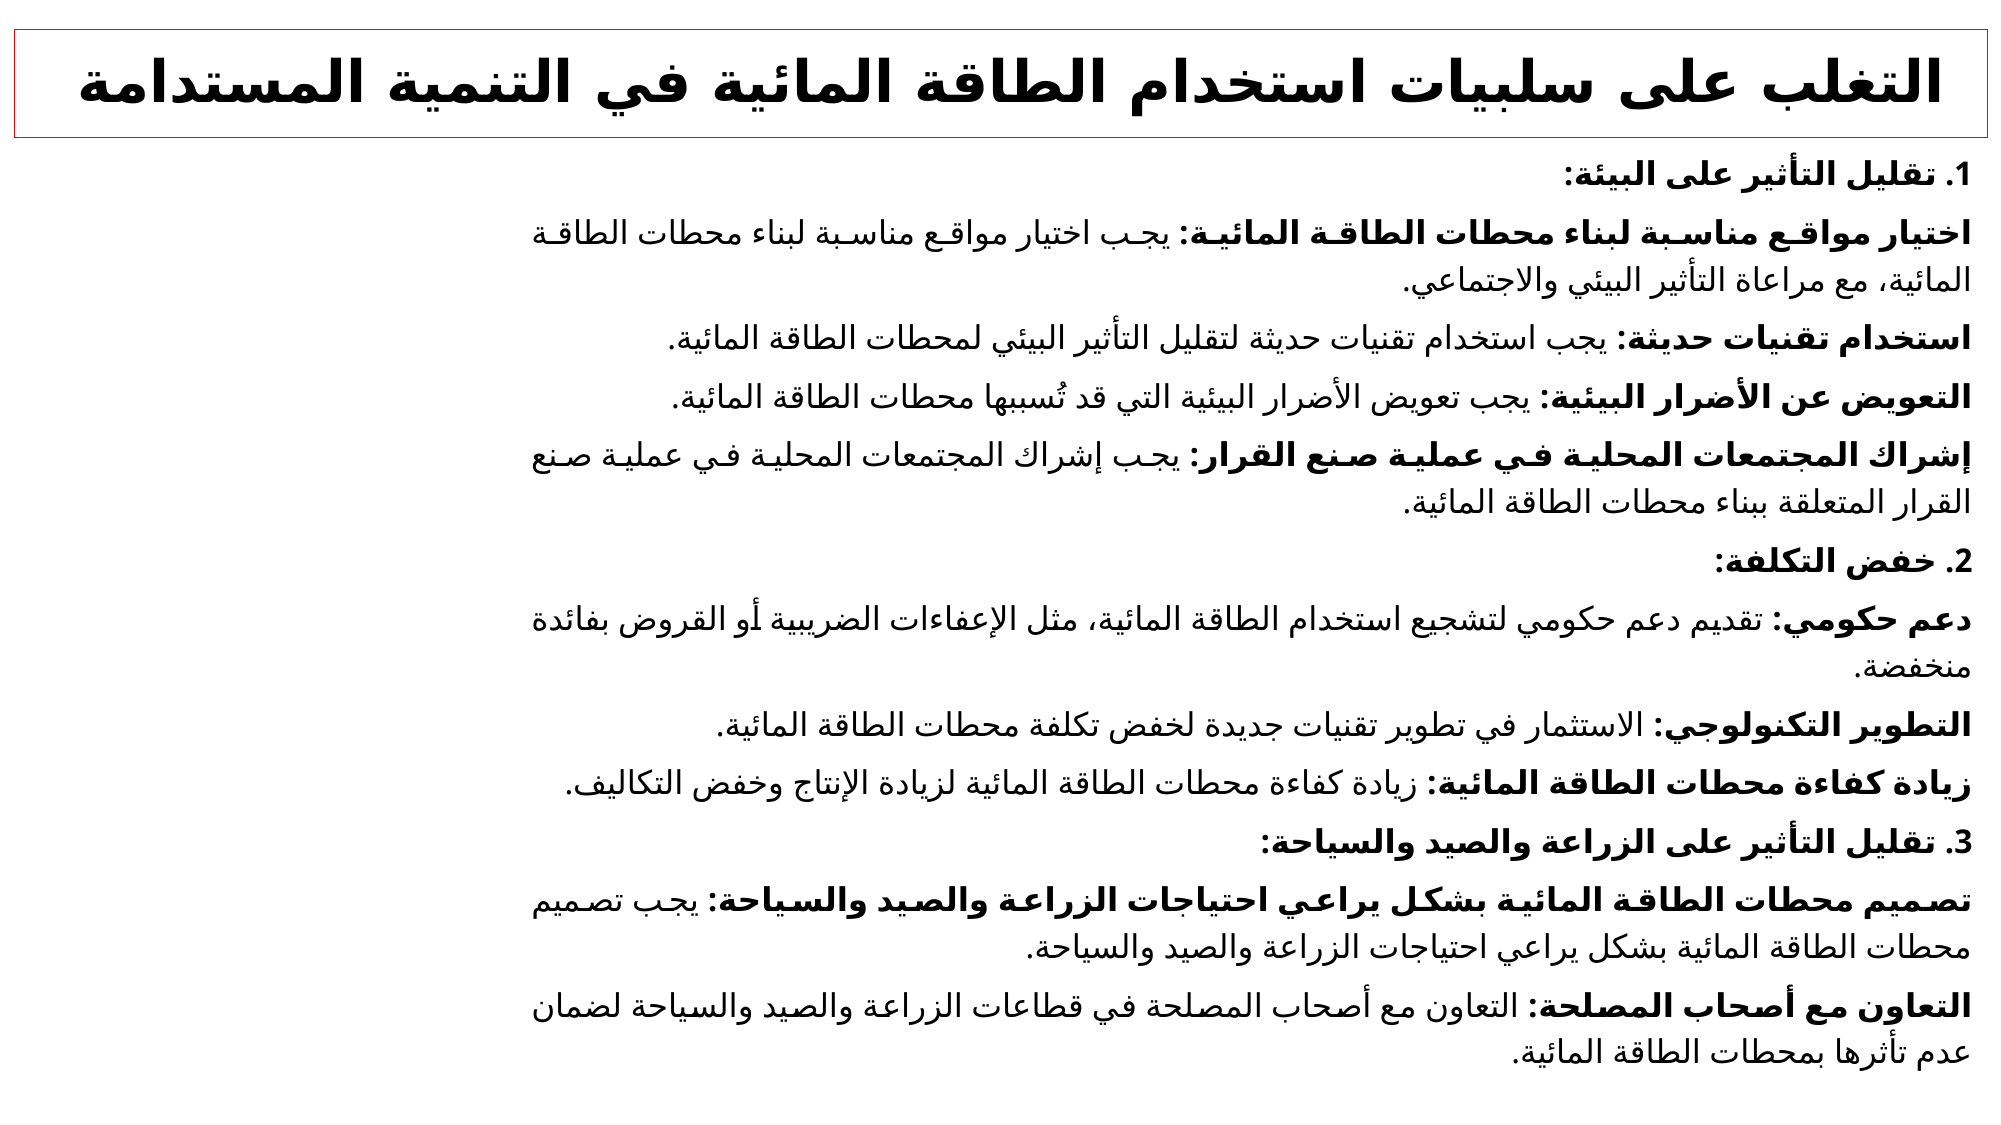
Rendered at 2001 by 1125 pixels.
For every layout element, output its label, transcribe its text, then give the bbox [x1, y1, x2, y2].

list 1. تقليل التأثير على البيئة: اختيار مواقع مناسبة لبناء محطات الطاقة المائية: يجب اختيار مواقع مناسبة لبناء محطات الطاقة المائية، مع مراعاة التأثير البيئي والاجتماعي. استخدام تقنيات حديثة: يجب استخدام تقنيات حديثة لتقليل التأثير البيئي لمحطات الطاقة المائية. التعويض عن الأضرار البيئية: يجب تعويض الأضرار البيئية التي قد تُسببها محطات الطاقة المائية. إشراك المجتمعات المحلية في عملية صنع القرار: يجب إشراك المجتمعات المحلية في عملية صنع القرار المتعلقة ببناء محطات الطاقة المائية. 2. خفض التكلفة: دعم حكومي: تقديم دعم حكومي لتشجيع استخدام الطاقة المائية، مثل الإعفاءات الضريبية أو القروض بفائدة منخفضة. التطوير التكنولوجي: الاستثمار في تطوير تقنيات جديدة لخفض تكلفة محطات الطاقة المائية. زيادة كفاءة محطات الطاقة المائية: زيادة كفاءة محطات الطاقة المائية لزيادة الإنتاج وخفض التكاليف. 3. تقليل التأثير على الزراعة والصيد والسياحة: تصميم محطات الطاقة المائية بشكل يراعي احتياجات الزراعة والصيد والسياحة: يجب تصميم محطات الطاقة المائية بشكل يراعي احتياجات الزراعة والصيد والسياحة. التعاون مع أصحاب المصلحة: التعاون مع أصحاب المصلحة في قطاعات الزراعة والصيد والسياحة لضمان عدم تأثرها بمحطات الطاقة المائية. [516, 137, 1988, 1111]
title التغلب على سلبيات استخدام الطاقة المائية في التنمية المستدامة [14, 29, 1988, 138]
